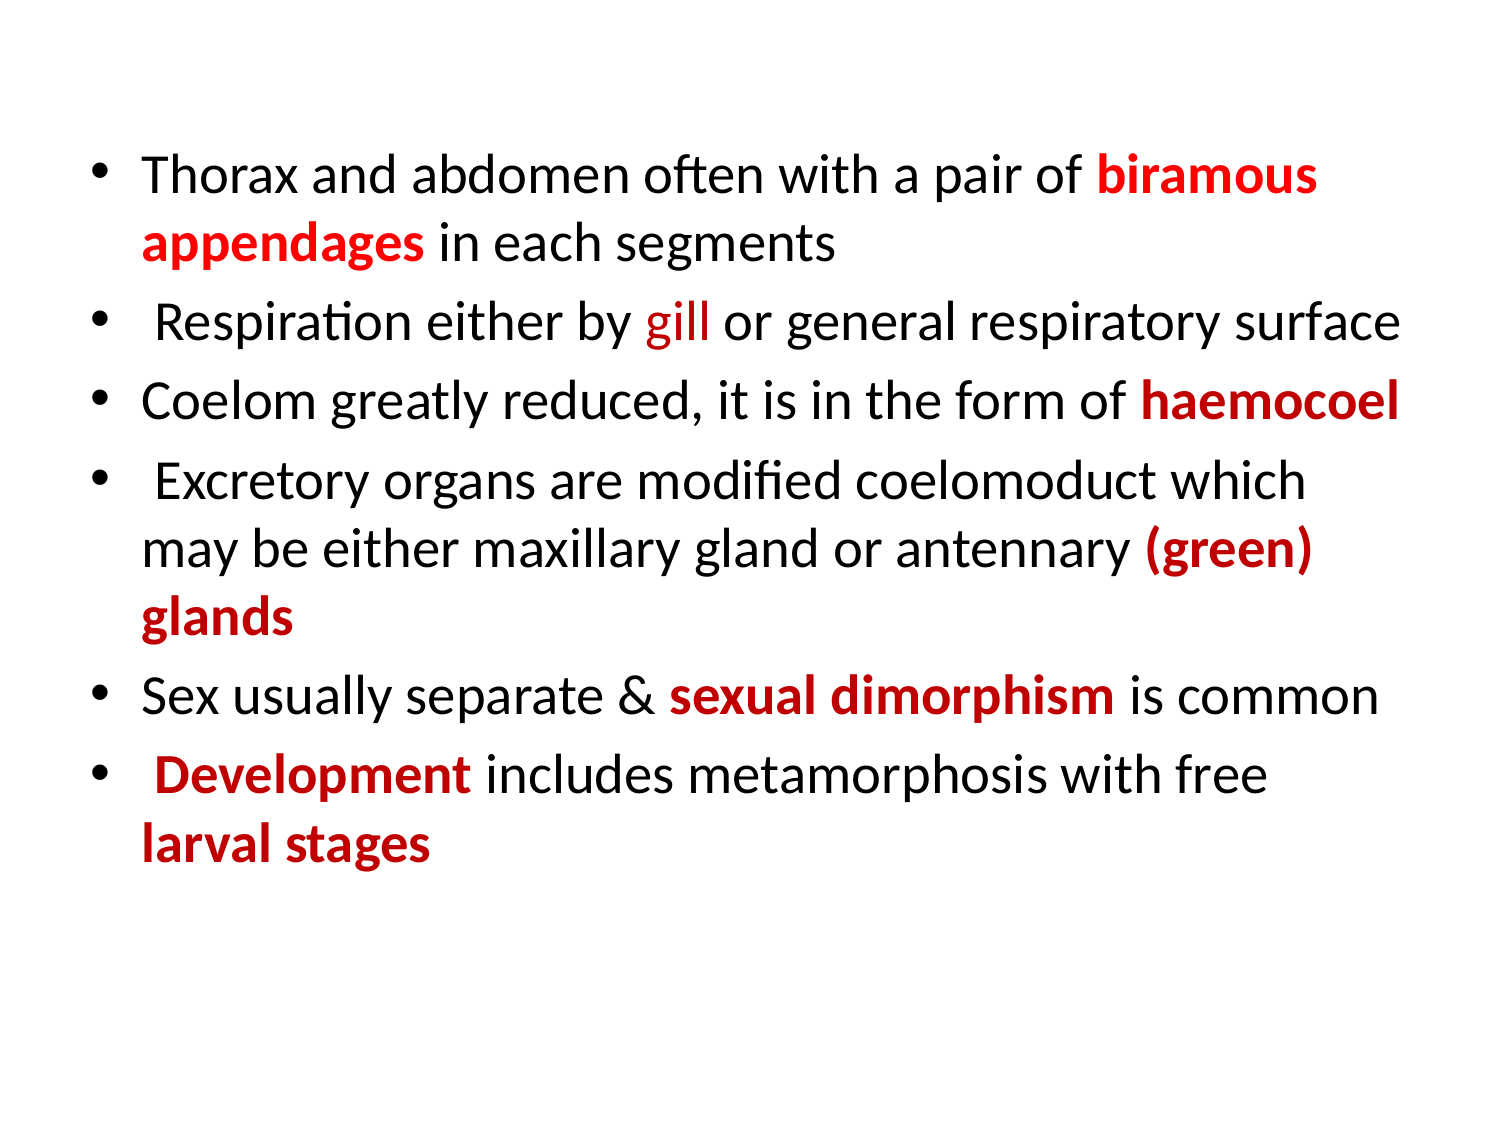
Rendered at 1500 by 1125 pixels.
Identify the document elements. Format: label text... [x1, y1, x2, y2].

list Thorax and abdomen often with a pair of biramous appendages in each segments Respiration either by gill or general respiratory surface Coelom greatly reduced, it is in the form of haemocoel Excretory organs are modified coelomoduct which may be either maxillary gland or antennary (green) glands Sex usually separate & sexual dimorphism is common Development includes metamorphosis with free larval stages [75, 128, 1425, 1005]
